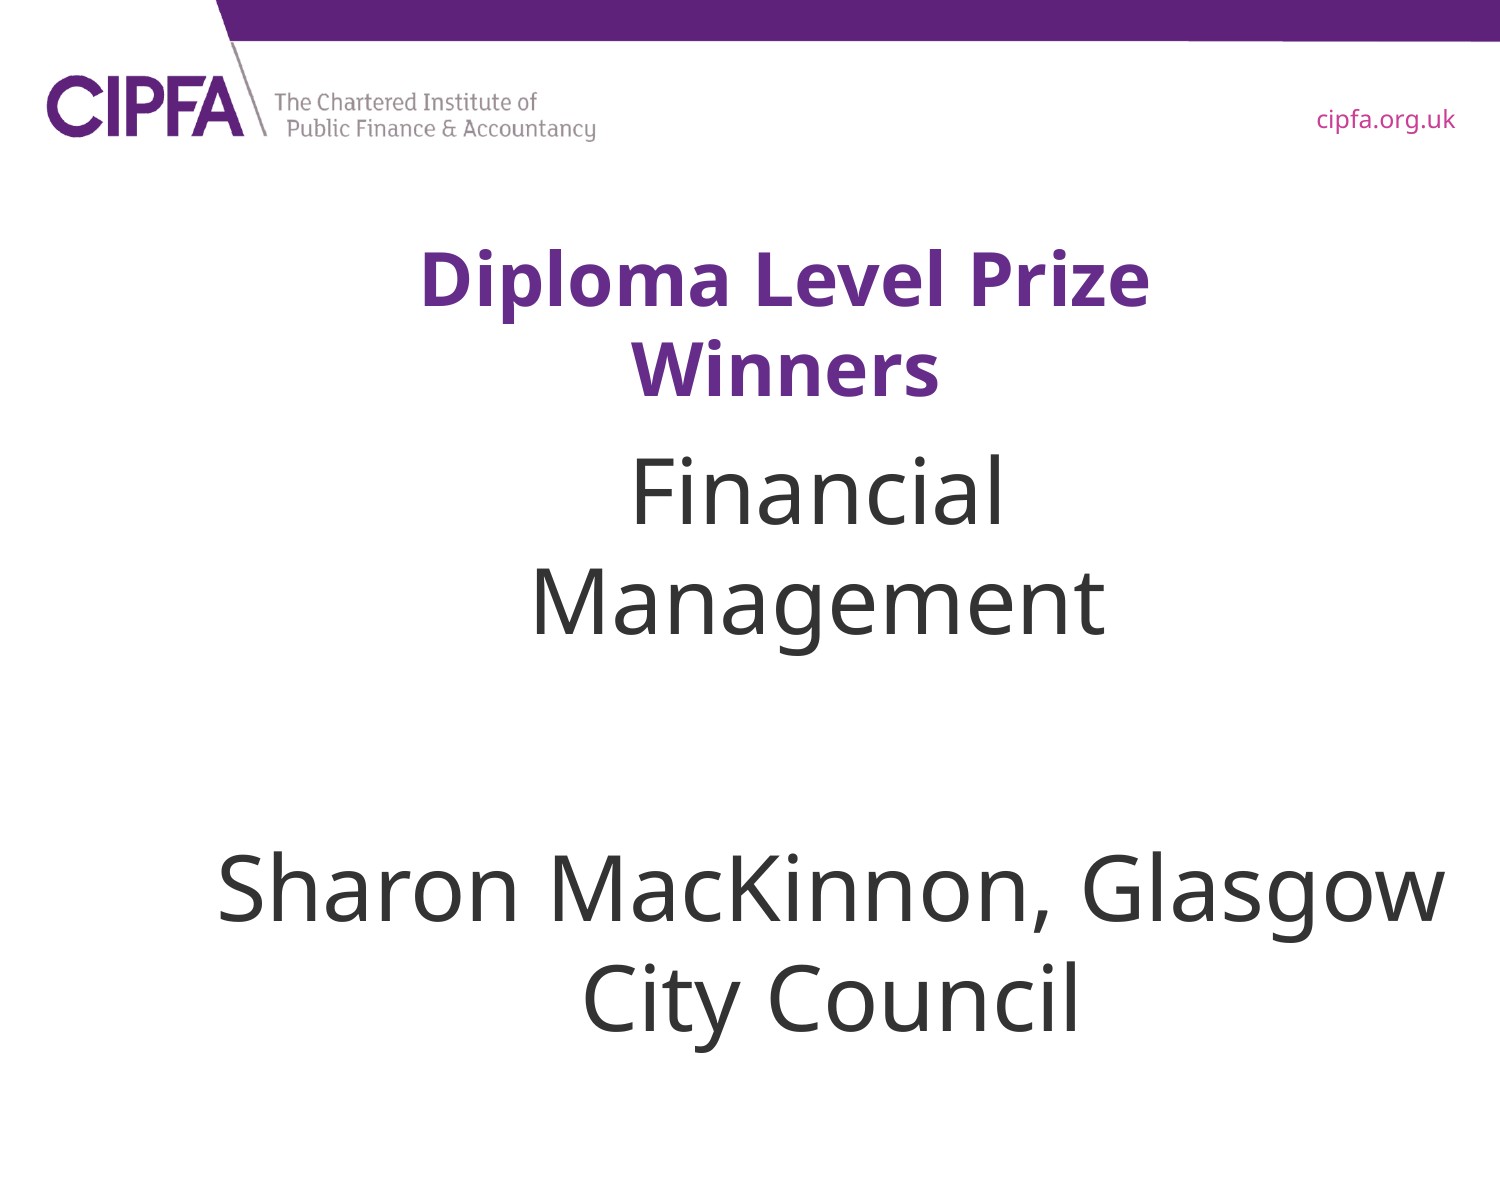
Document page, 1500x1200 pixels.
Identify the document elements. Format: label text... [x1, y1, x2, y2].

text_box Financial Management [333, 425, 1302, 771]
picture [0, 0, 1500, 142]
text_box Sharon MacKinnon, Glasgow City Council [194, 822, 1470, 1057]
title Diploma Level Prize Winners [269, 223, 1303, 374]
